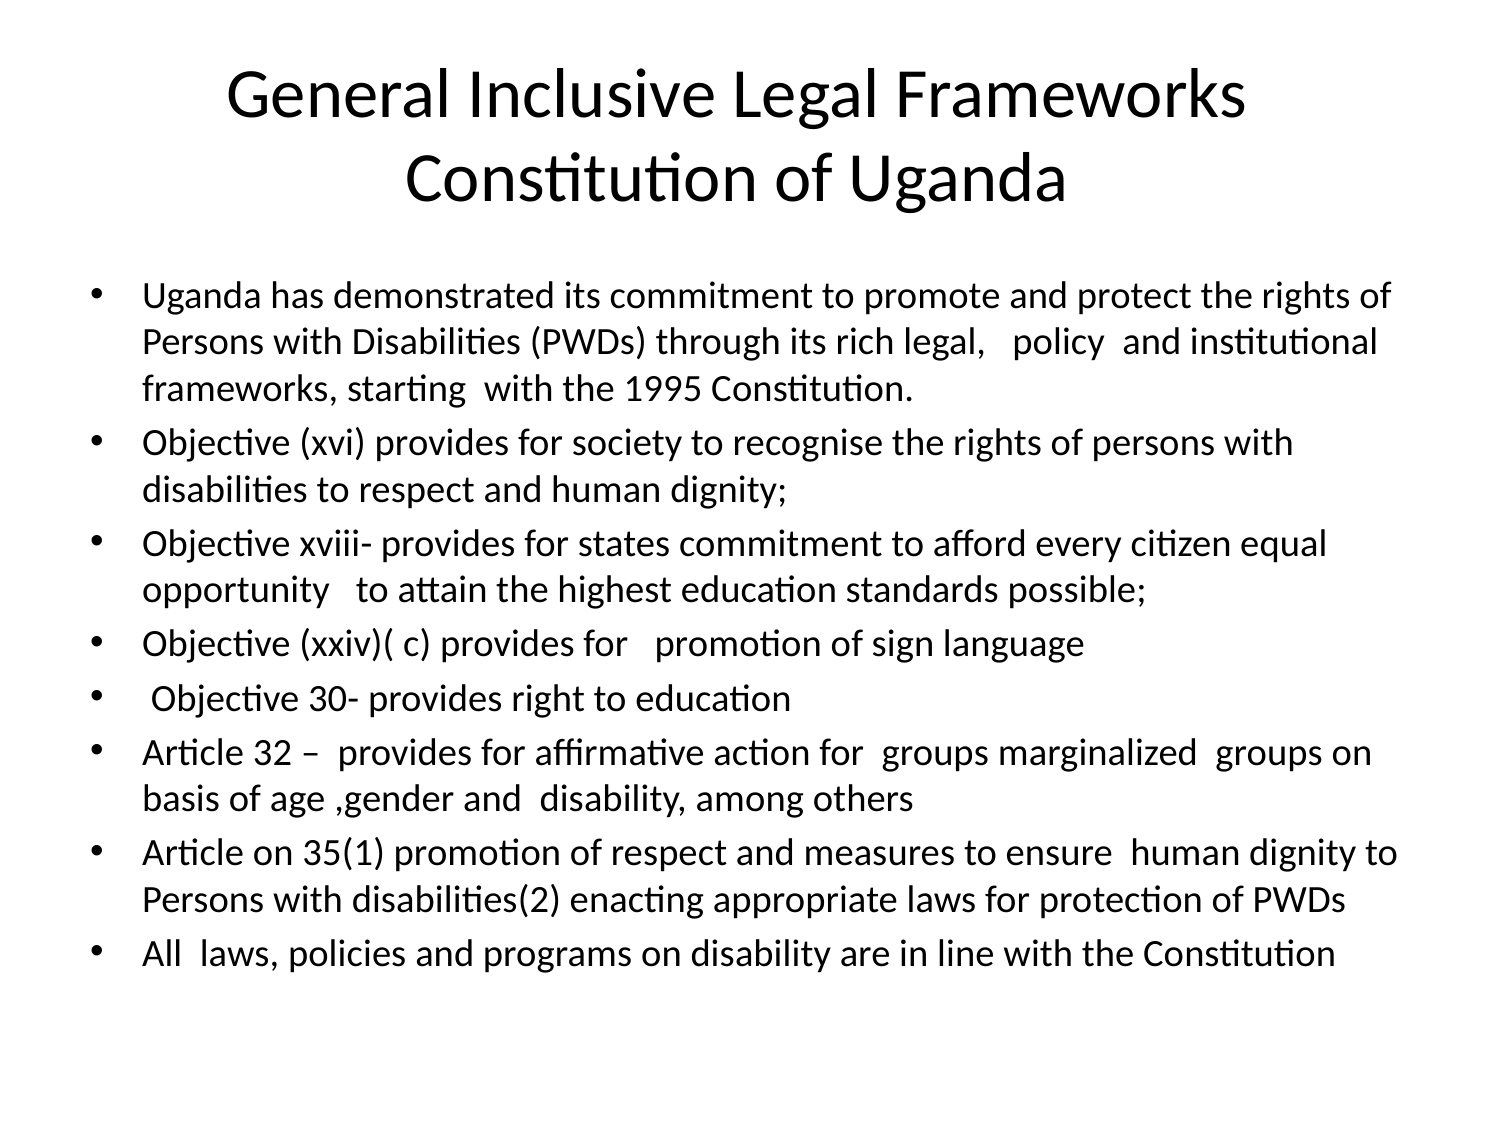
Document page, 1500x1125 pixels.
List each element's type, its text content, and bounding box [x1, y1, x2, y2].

list Uganda has demonstrated its commitment to promote and protect the rights of Persons with Disabilities (PWDs) through its rich legal, policy and institutional frameworks, starting with the 1995 Constitution. Objective (xvi) provides for society to recognise the rights of persons with disabilities to respect and human dignity; Objective xviii- provides for states commitment to afford every citizen equal opportunity to attain the highest education standards possible; Objective (xxiv)( c) provides for promotion of sign language Objective 30- provides right to education Article 32 – provides for affirmative action for groups marginalized groups on basis of age ,gender and disability, among others Article on 35(1) promotion of respect and measures to ensure human dignity to Persons with disabilities(2) enacting appropriate laws for protection of PWDs All laws, policies and programs on disability are in line with the Constitution [75, 262, 1425, 1005]
title General Inclusive Legal Frameworks Constitution of Uganda [62, 37, 1413, 225]
